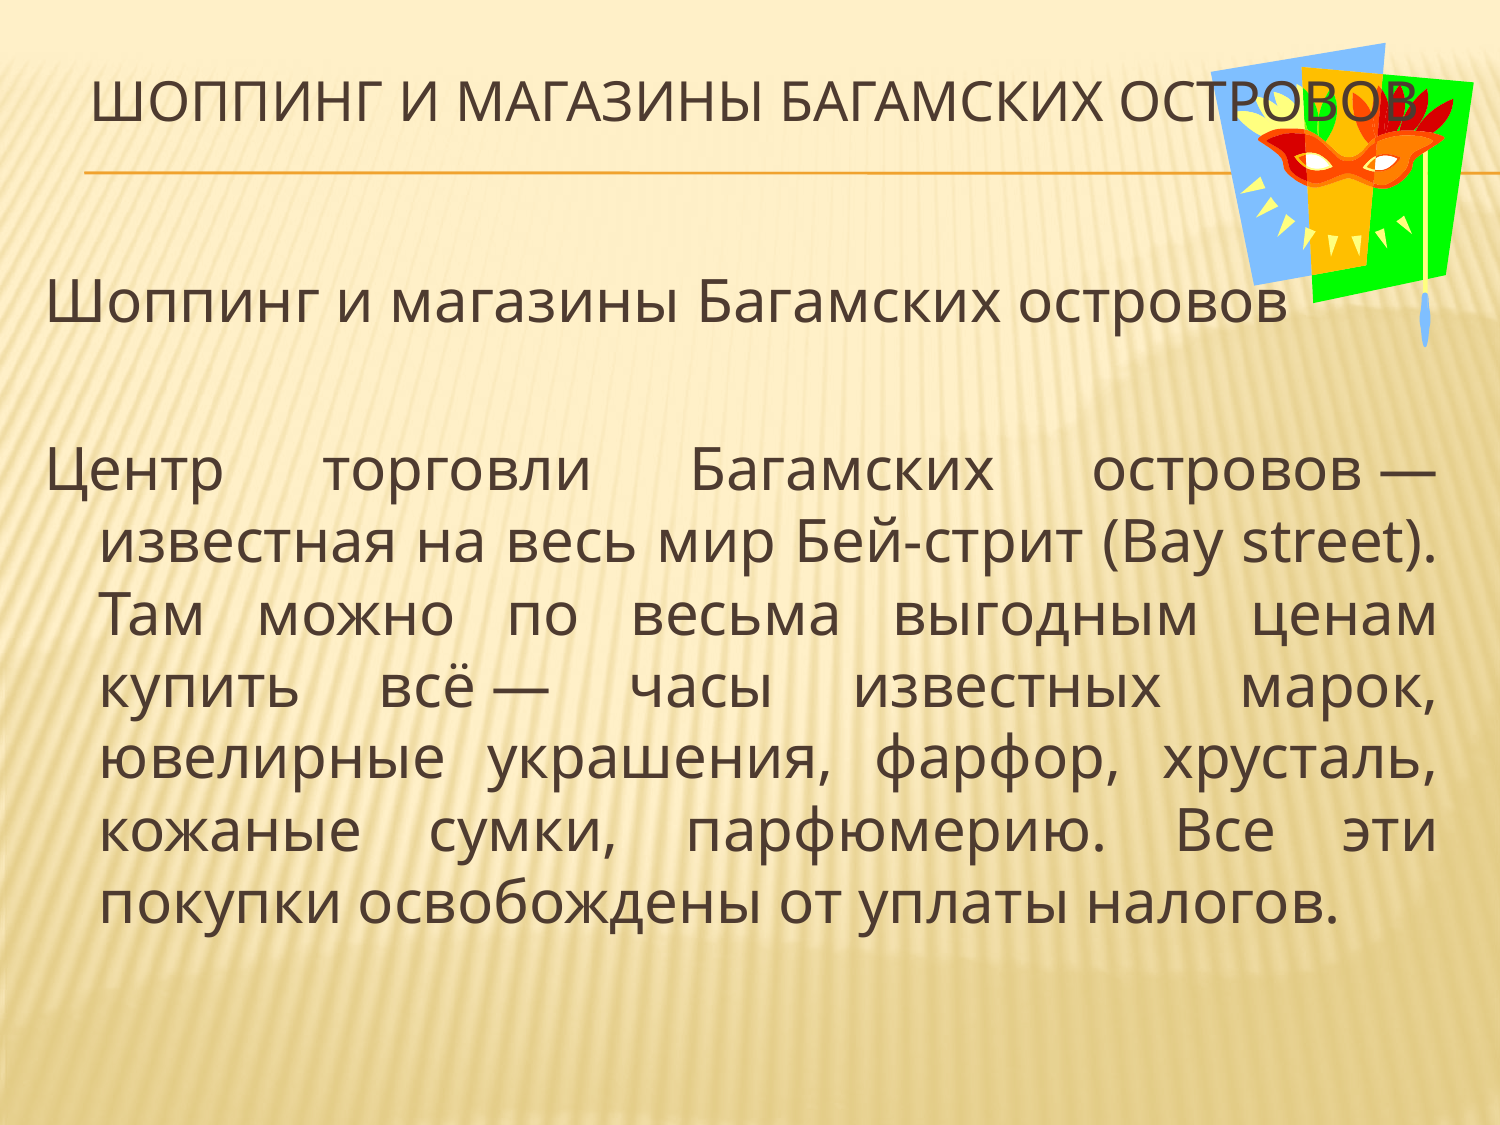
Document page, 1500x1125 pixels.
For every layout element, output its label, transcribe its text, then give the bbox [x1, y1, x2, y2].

list Шоппинг и магазины Багамских островов Центр торговли Багамских островов — известная на весь мир Бей-стрит (Bay street). Там можно по весьма выгодным ценам купить всё — часы известных марок, ювелирные украшения, фарфор, хрусталь, кожаные сумки, парфюмерию. Все эти покупки освобождены от уплаты налогов. [29, 255, 1455, 998]
title Шоппинг и магазины Багамских островов [75, 30, 1500, 169]
picture [1210, 42, 1475, 348]
